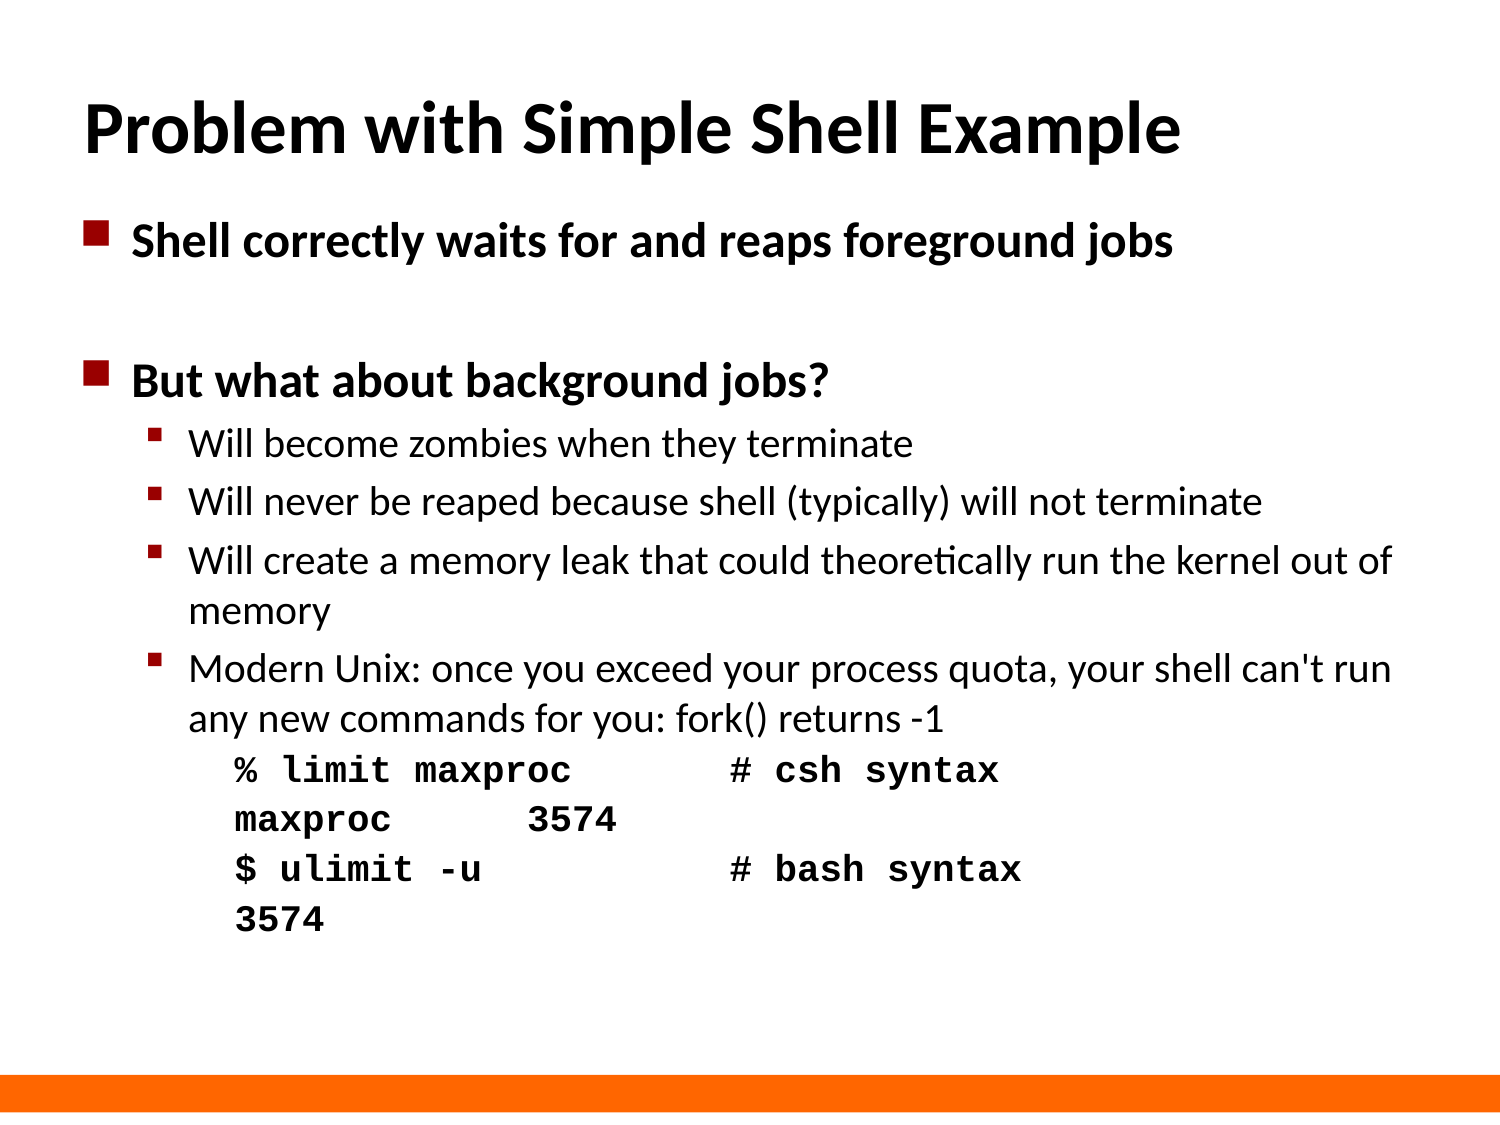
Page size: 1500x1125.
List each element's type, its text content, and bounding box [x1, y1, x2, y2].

title Problem with Simple Shell Example [69, 58, 1500, 188]
list Shell correctly waits for and reaps foreground jobs But what about background jobs? Will become zombies when they terminate Will never be reaped because shell (typically) will not terminate Will create a memory leak that could theoretically run the kernel out of memory Modern Unix: once you exceed your process quota, your shell can't run any new commands for you: fork() returns -1 % limit maxproc # csh syntax maxproc 3574 $ ulimit -u # bash syntax 3574 [69, 199, 1473, 1058]
